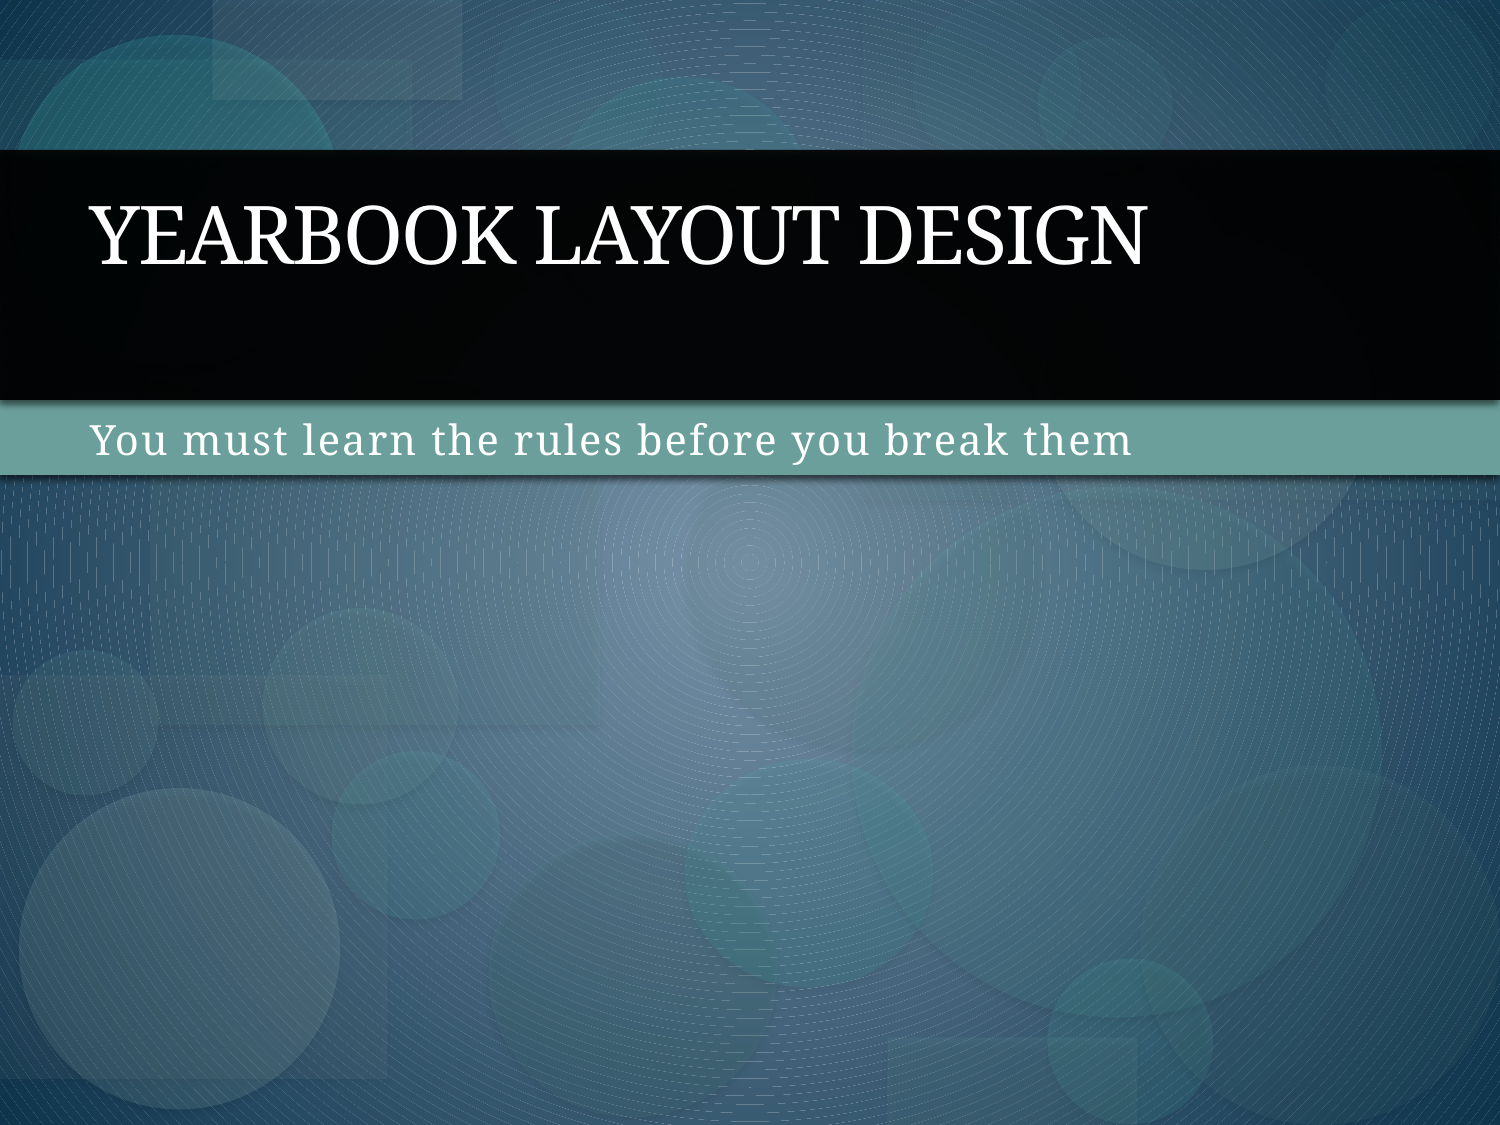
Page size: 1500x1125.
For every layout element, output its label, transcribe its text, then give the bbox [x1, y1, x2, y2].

title Yearbook Layout Design [75, 174, 1438, 388]
subtitle You must learn the rules before you break them [75, 406, 1438, 469]
